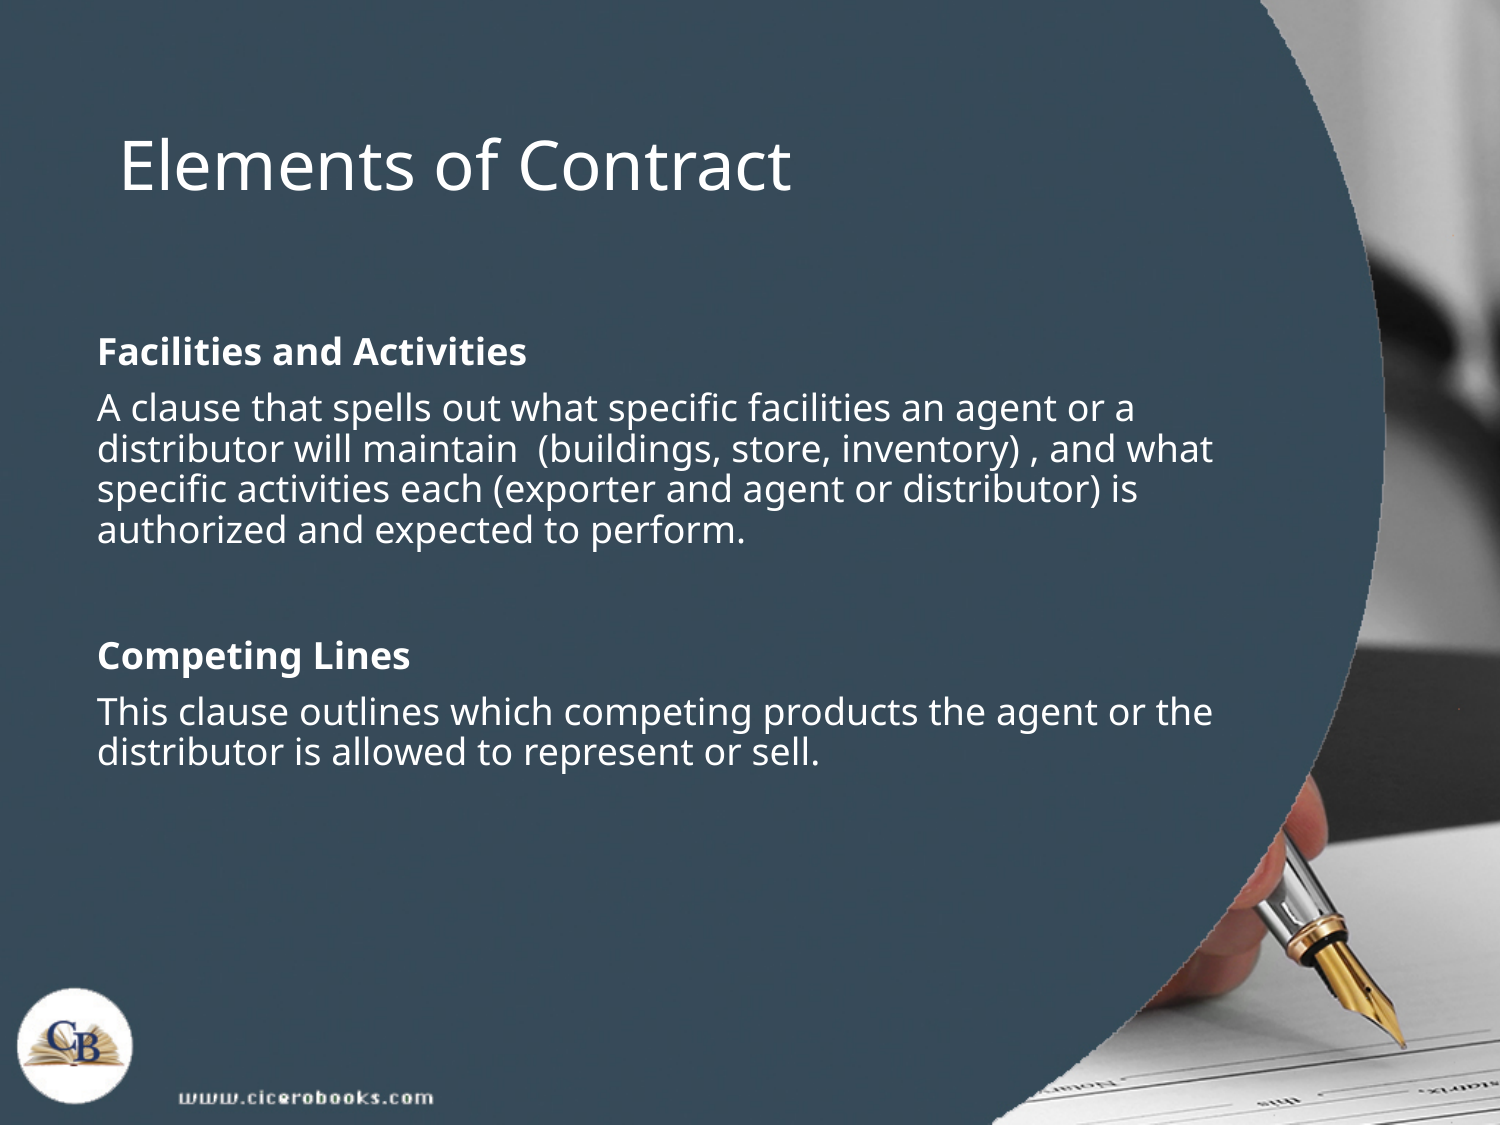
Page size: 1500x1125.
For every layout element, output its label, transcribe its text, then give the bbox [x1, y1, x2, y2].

list Competing Lines This clause outlines which competing products the agent or the distributor is allowed to represent or sell. [81, 629, 1283, 1024]
title Elements of Contract [103, 59, 1397, 278]
list Facilities and Activities A clause that spells out what specific facilities an agent or a distributor will maintain (buildings, store, inventory) , and what specific activities each (exporter and agent or distributor) is authorized and expected to perform. [81, 325, 1324, 592]
picture [0, 0, 1500, 1125]
